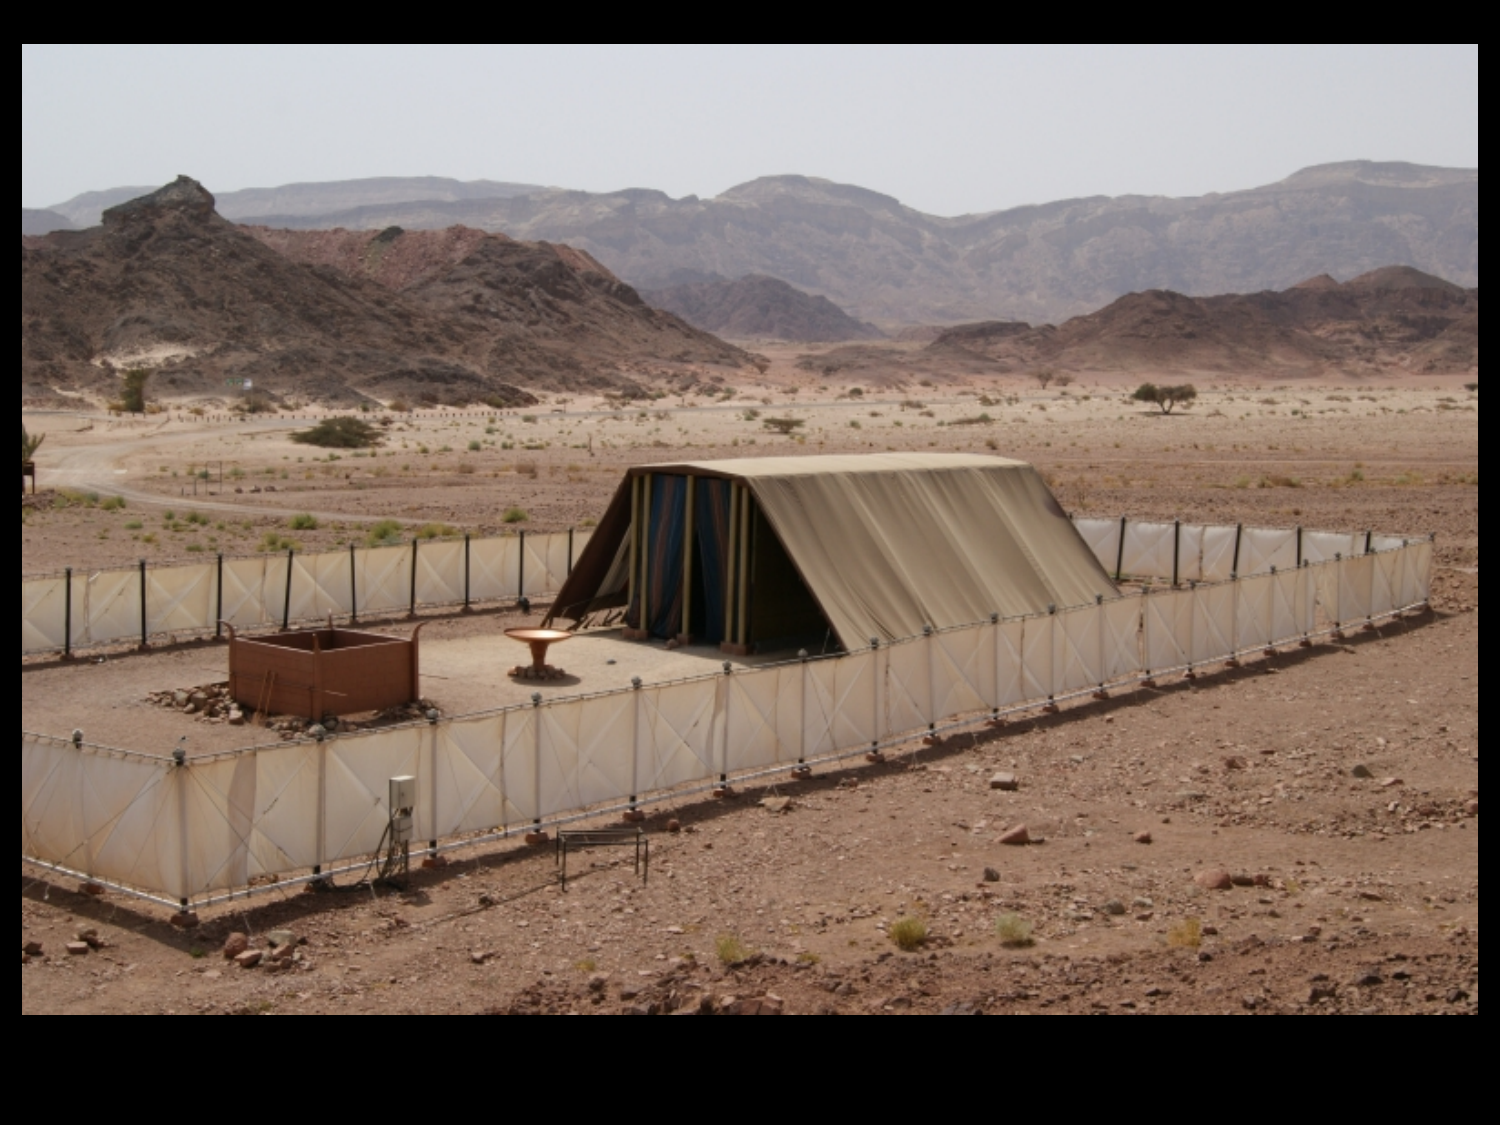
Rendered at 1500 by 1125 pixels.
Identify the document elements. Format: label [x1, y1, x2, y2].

list [22, 44, 1478, 1015]
